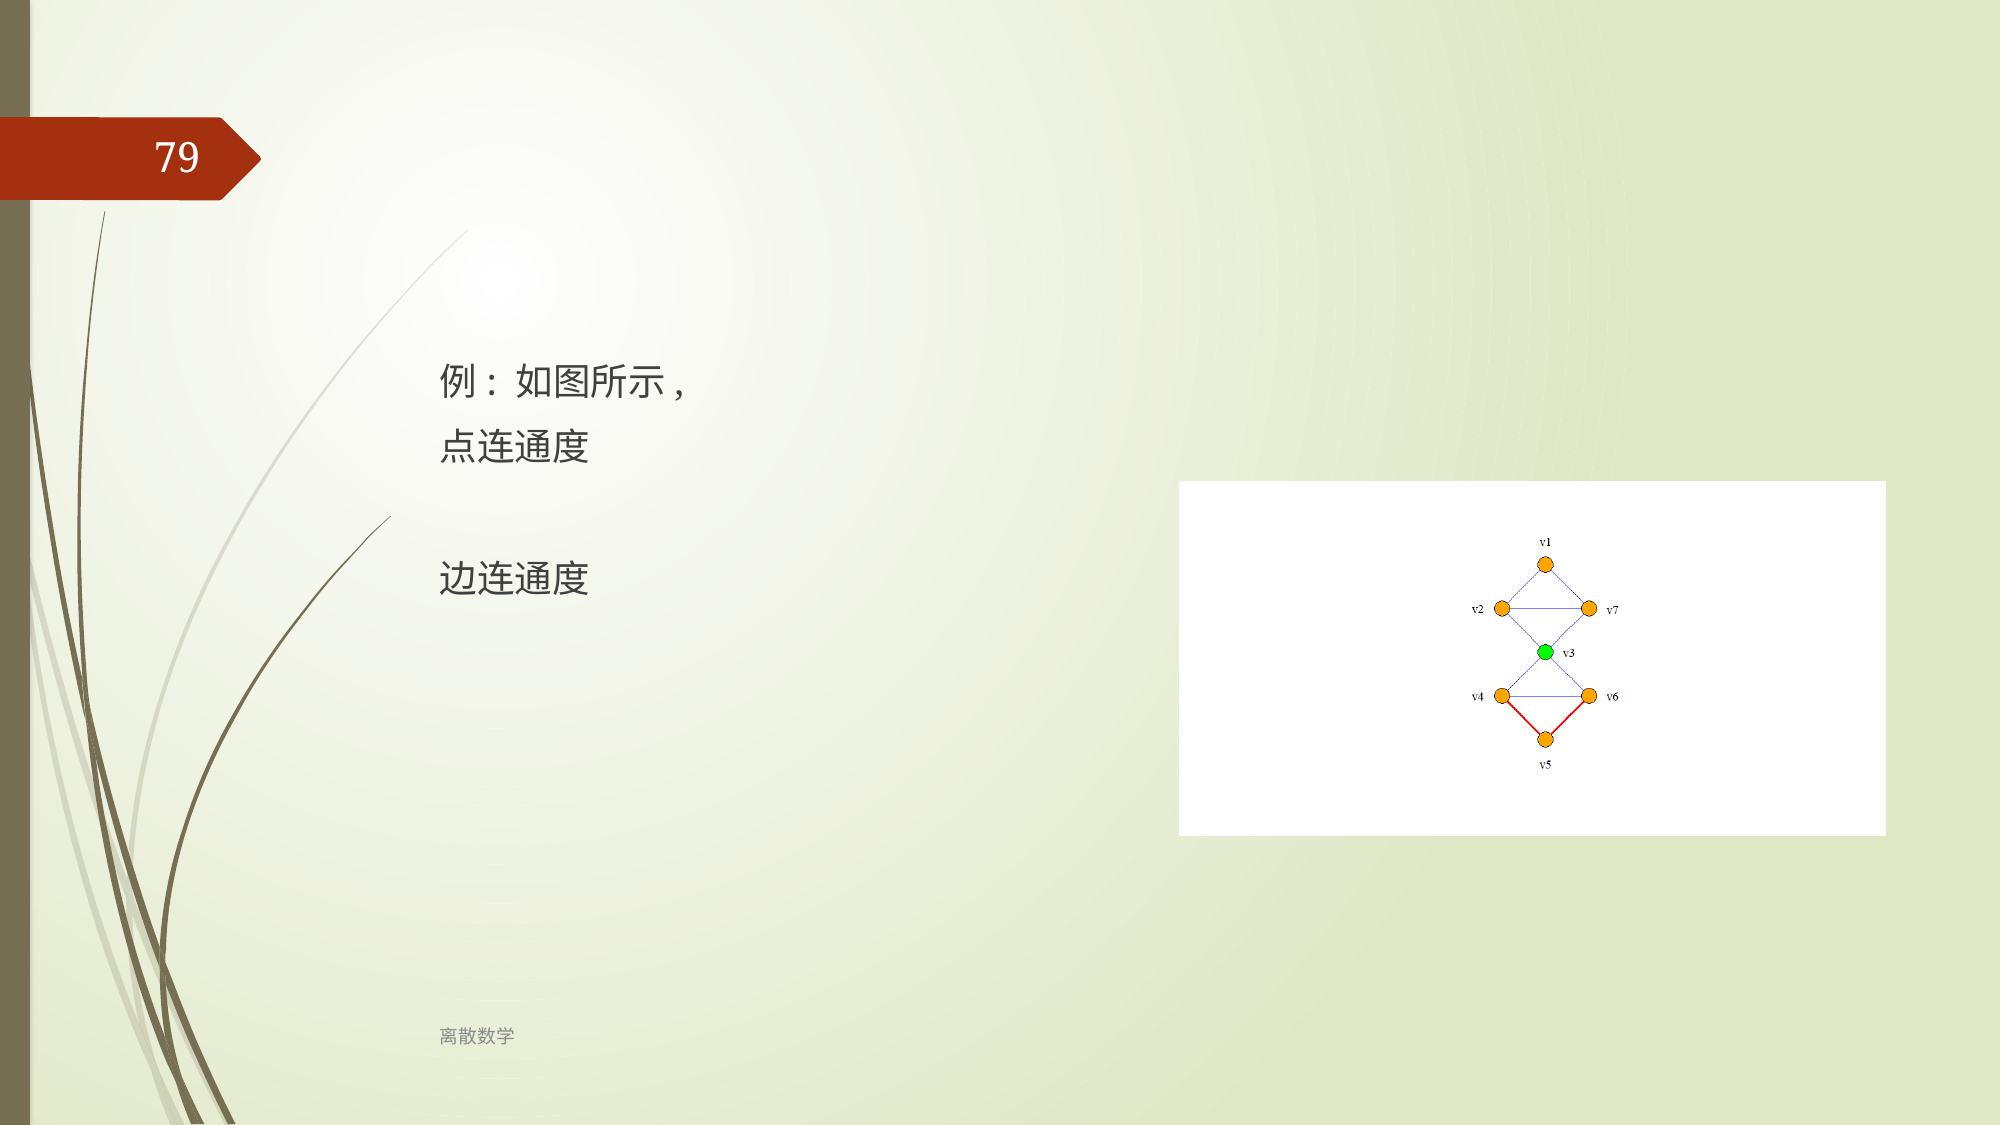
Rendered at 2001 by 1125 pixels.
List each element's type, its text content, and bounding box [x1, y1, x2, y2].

picture [1178, 480, 1886, 836]
list 例: 如图所示, 点连通度 边连通度 [424, 350, 1133, 970]
footer 离散数学 [424, 1006, 1675, 1067]
slide_number 79 [87, 129, 216, 190]
